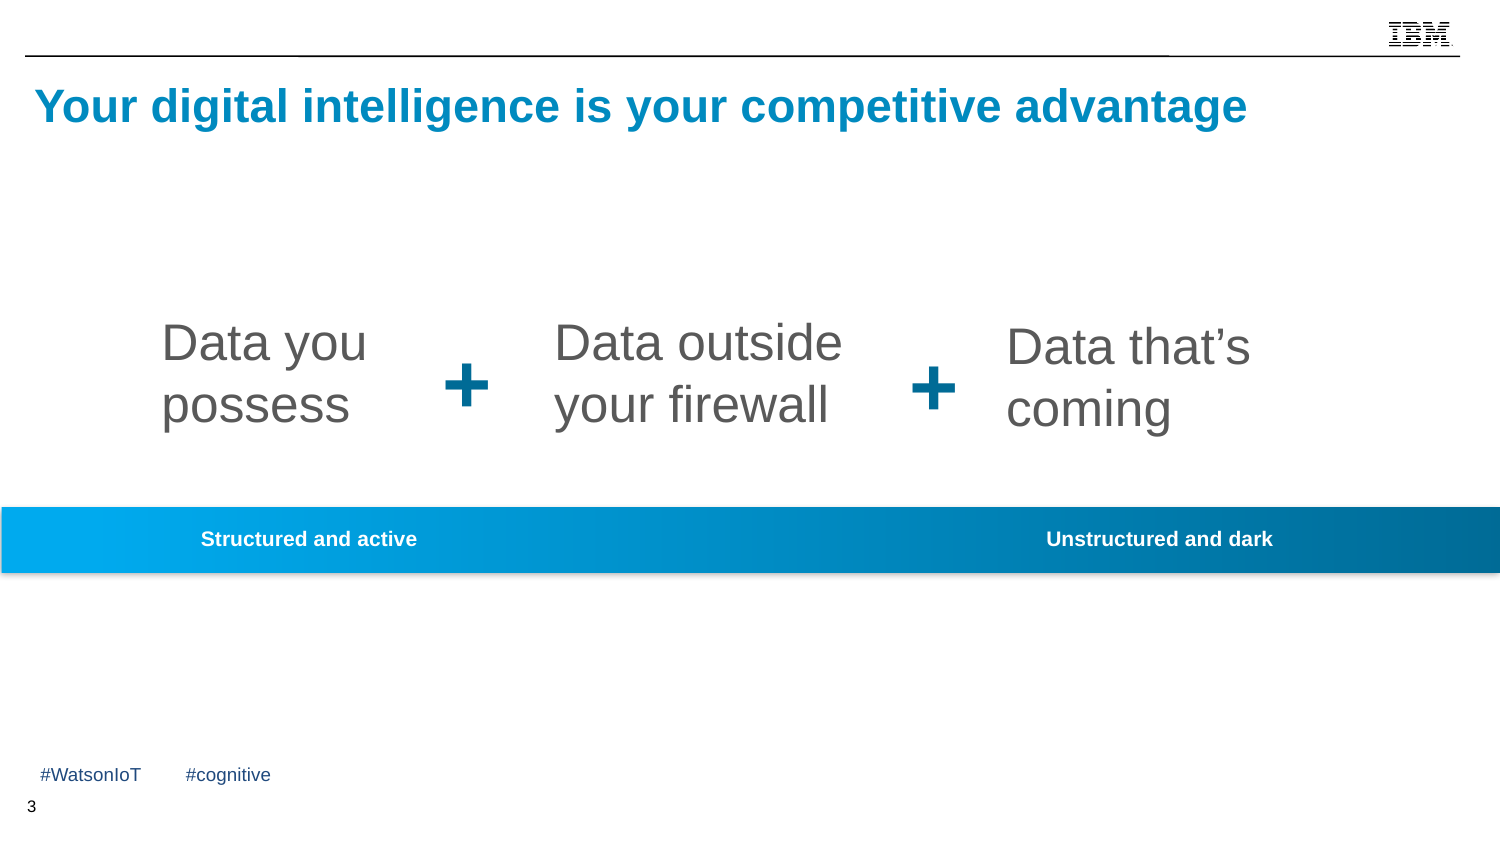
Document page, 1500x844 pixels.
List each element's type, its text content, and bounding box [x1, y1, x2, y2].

title Your digital intelligence is your competitive advantage [25, 71, 1376, 175]
picture [1388, 21, 1454, 47]
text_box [156, 303, 1284, 443]
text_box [1, 506, 1500, 573]
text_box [25, 753, 454, 792]
